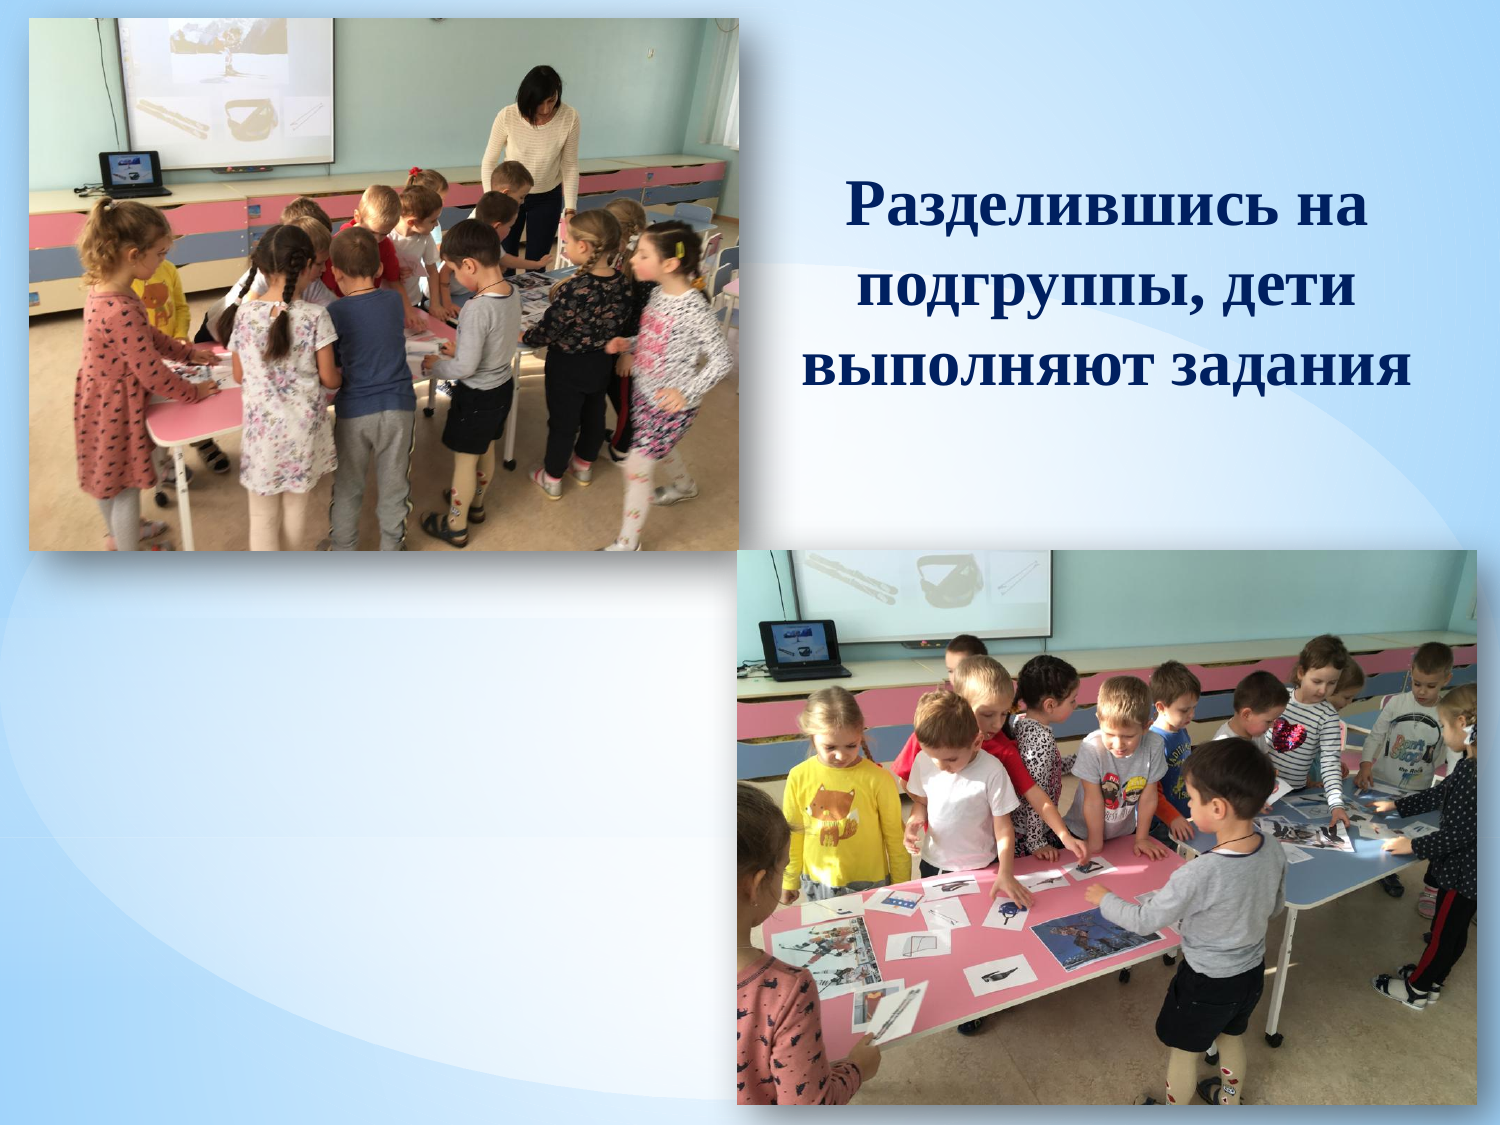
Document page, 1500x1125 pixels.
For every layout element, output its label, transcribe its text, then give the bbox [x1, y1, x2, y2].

picture [29, 18, 1477, 1105]
text_box Разделившись на подгруппы, дети выполняют задания [743, 41, 1477, 517]
